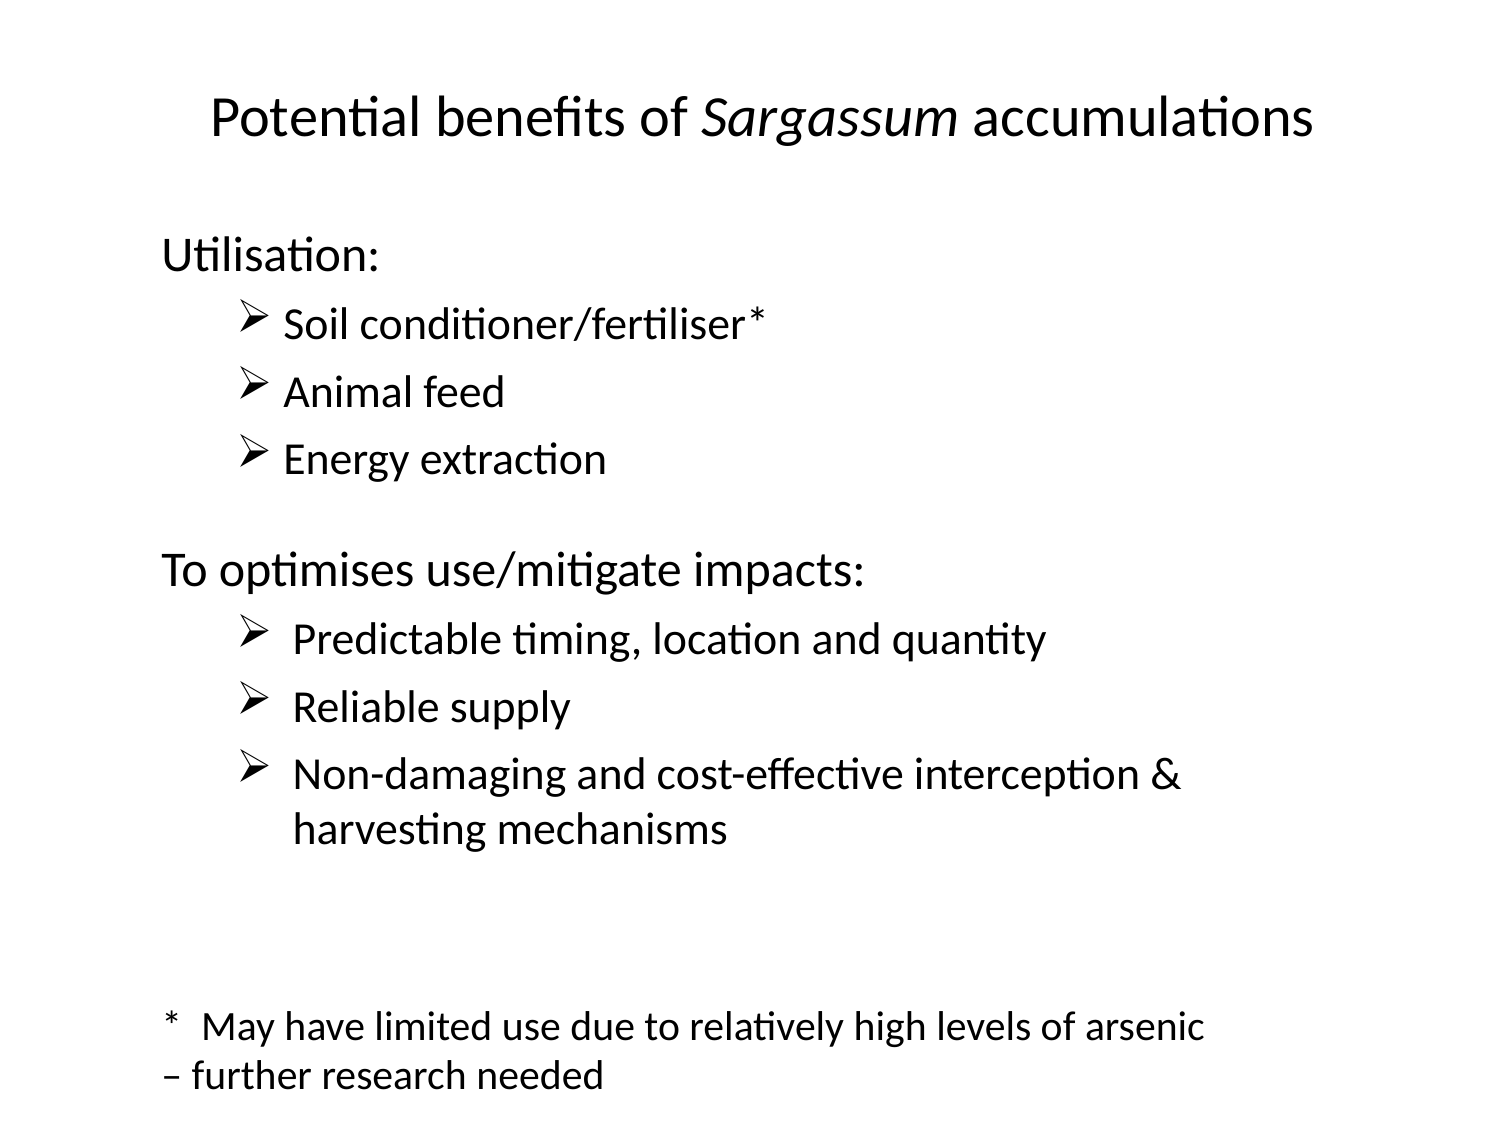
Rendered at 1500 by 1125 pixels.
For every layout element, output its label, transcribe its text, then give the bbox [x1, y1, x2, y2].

text_box Potential benefits of Sargassum accumulations [146, 70, 1379, 156]
text_box To optimises use/mitigate impacts: Predictable timing, location and quantity Reliable supply Non-damaging and cost-effective interception & harvesting mechanisms [146, 528, 1220, 919]
text_box Utilisation: Soil conditioner/fertiliser* Animal feed Energy extraction [146, 213, 1395, 491]
text_box * May have limited use due to relatively high levels of arsenic – further research needed [146, 990, 1232, 1106]
